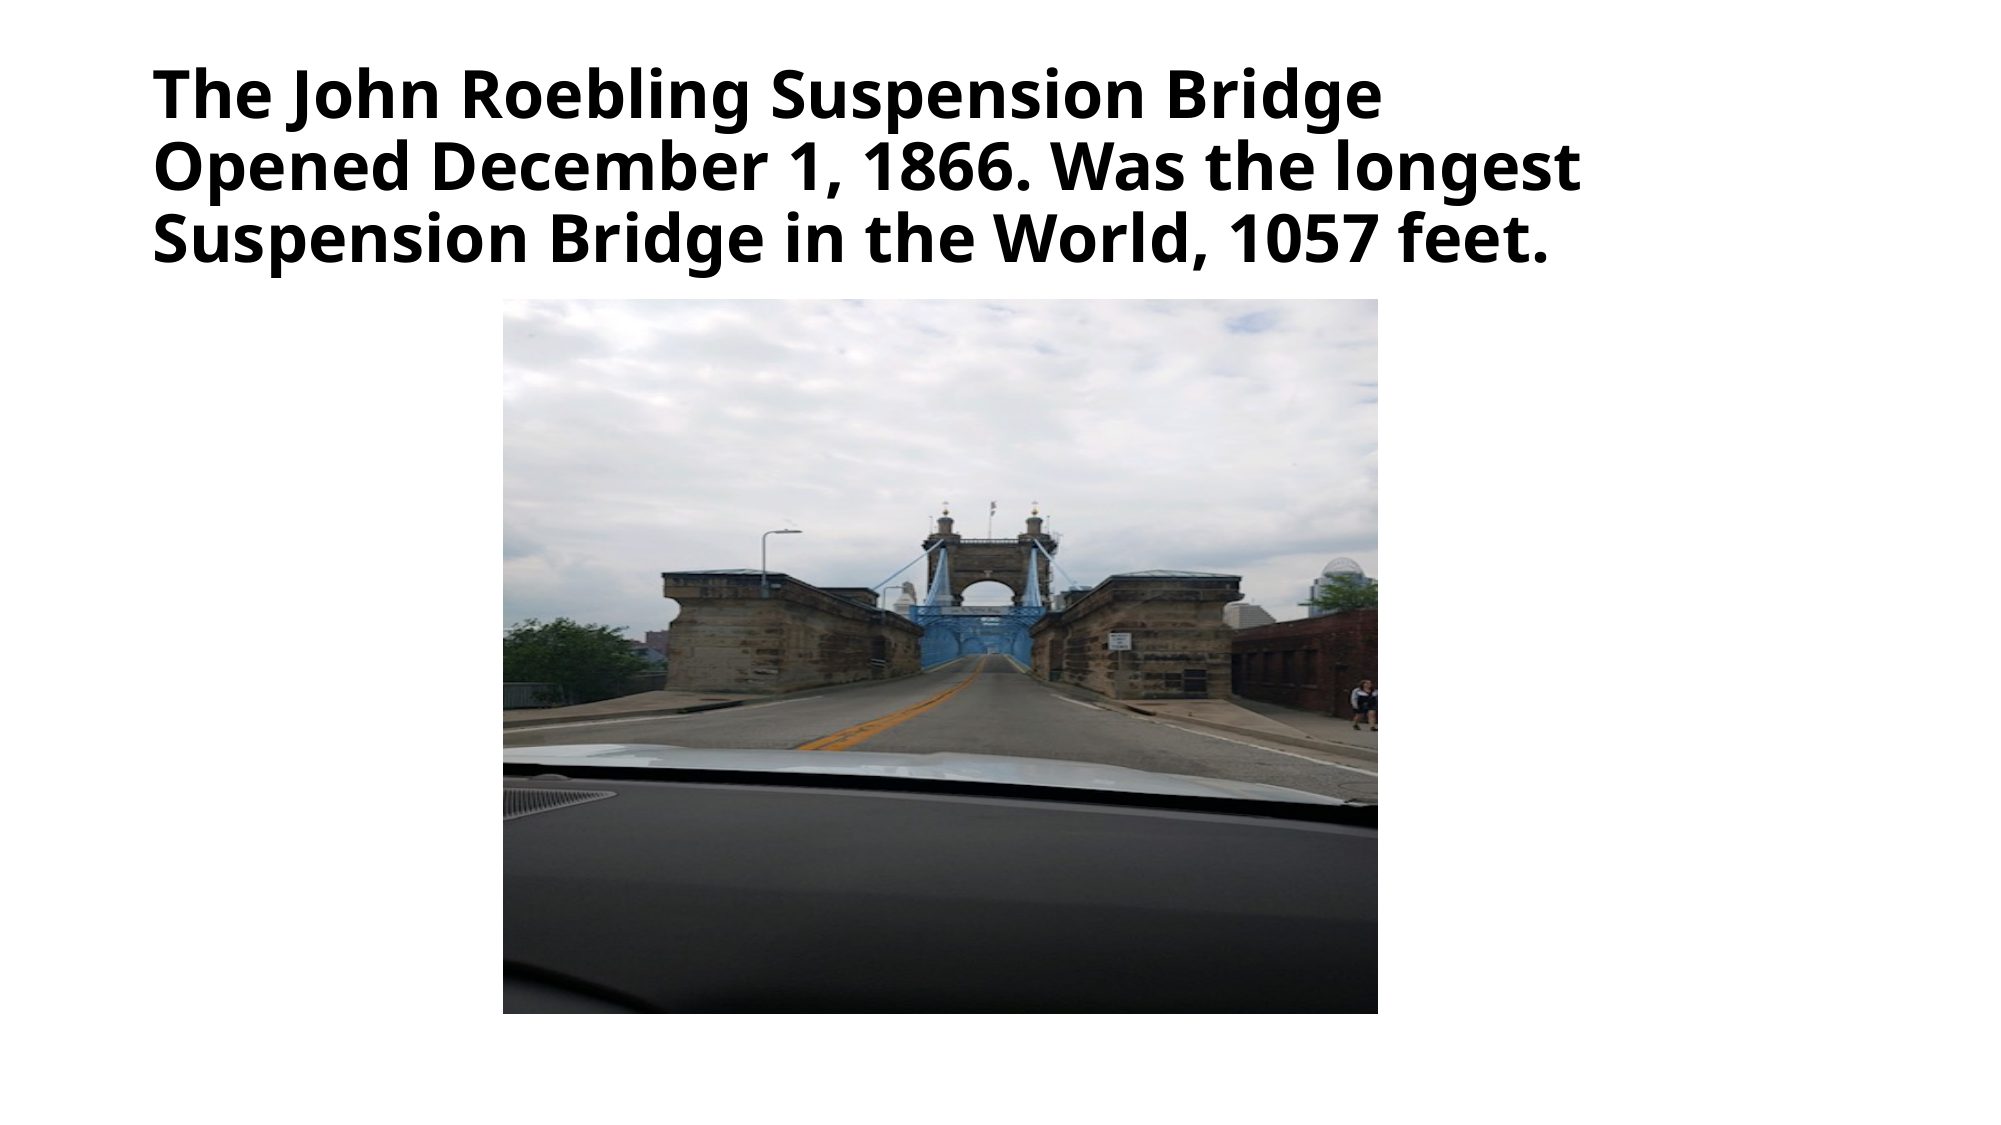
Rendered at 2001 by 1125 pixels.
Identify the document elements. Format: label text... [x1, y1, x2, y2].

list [503, 299, 1378, 1014]
title The John Roebling Suspension Bridge Opened December 1, 1866. Was the longest Suspension Bridge in the World, 1057 feet. [137, 59, 1863, 278]
